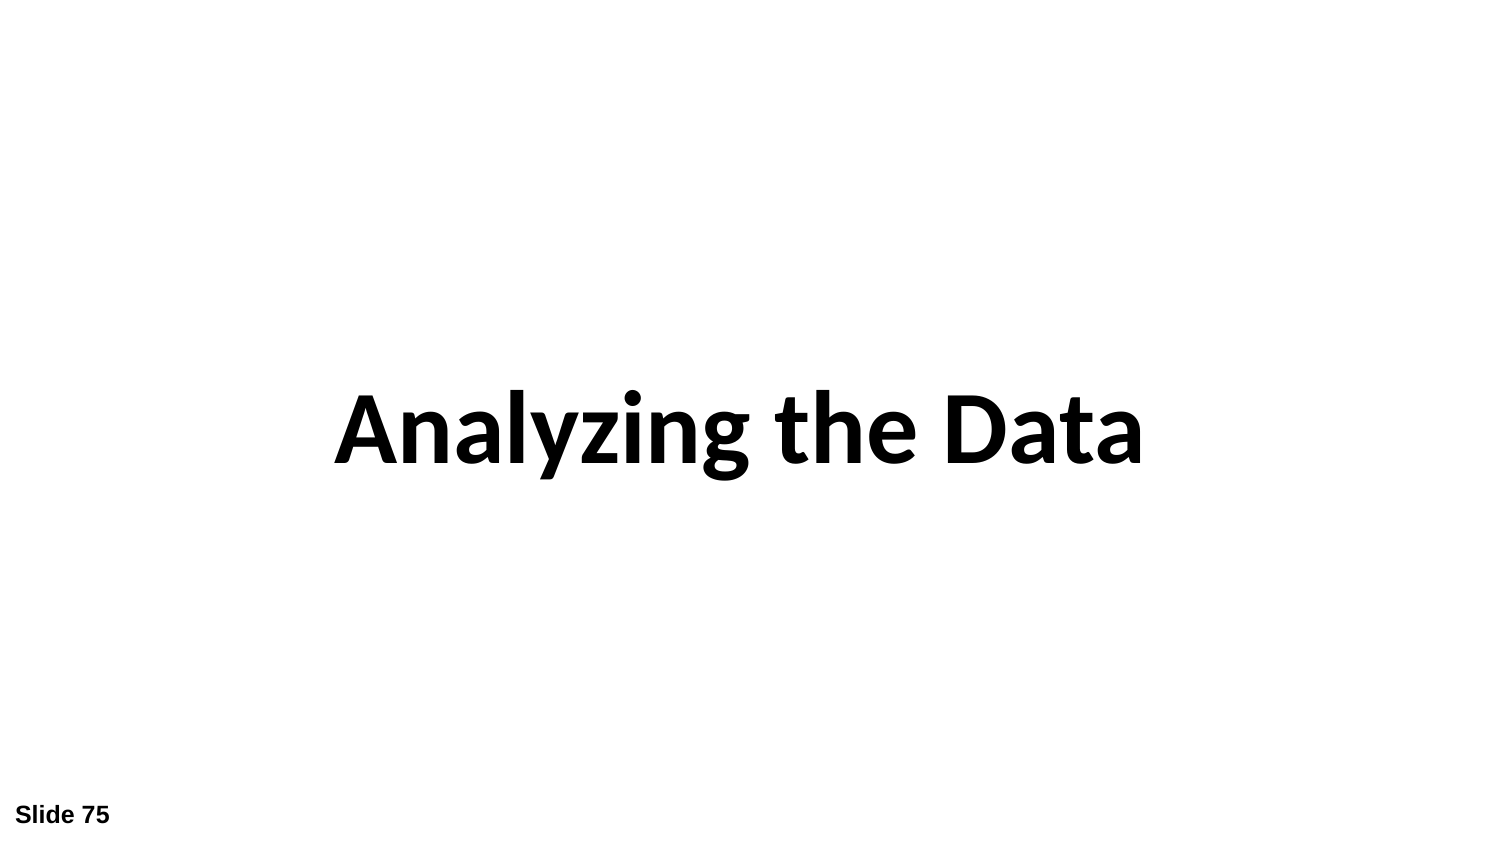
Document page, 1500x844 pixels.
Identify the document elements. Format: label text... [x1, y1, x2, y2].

text_box Slide 75 [0, 783, 137, 844]
title Analyzing the Data [319, 333, 1181, 511]
